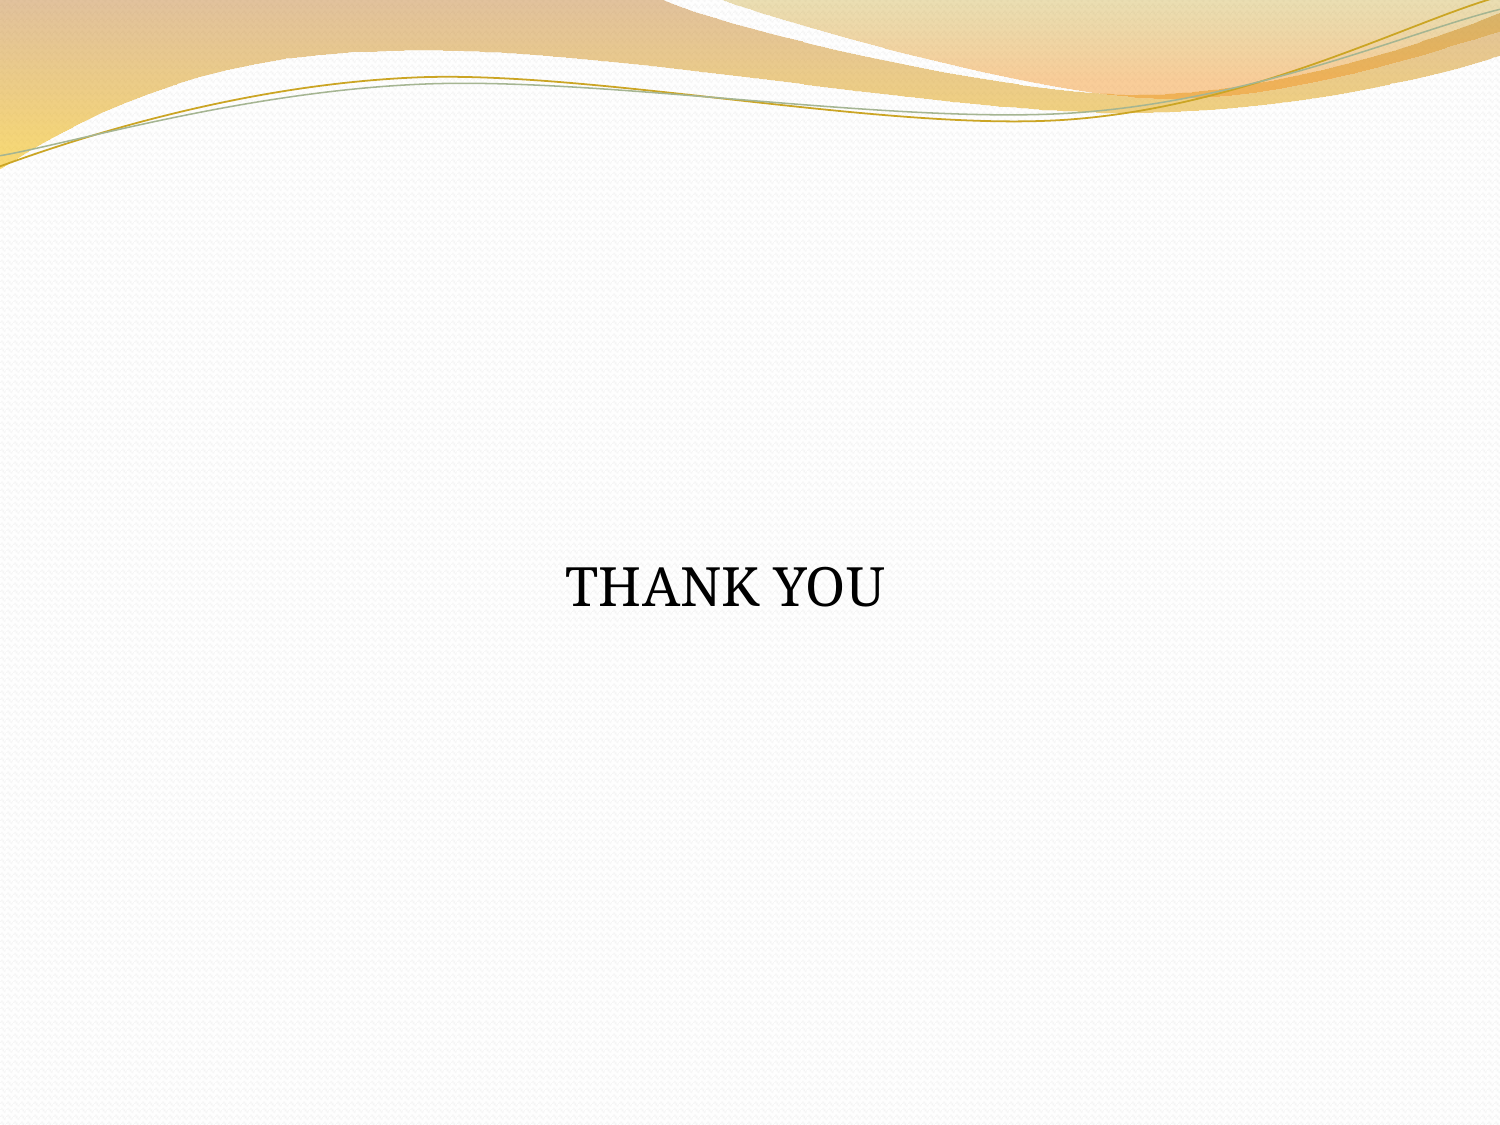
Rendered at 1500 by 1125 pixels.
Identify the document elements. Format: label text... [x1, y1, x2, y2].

list THANK YOU [75, 317, 1425, 1038]
